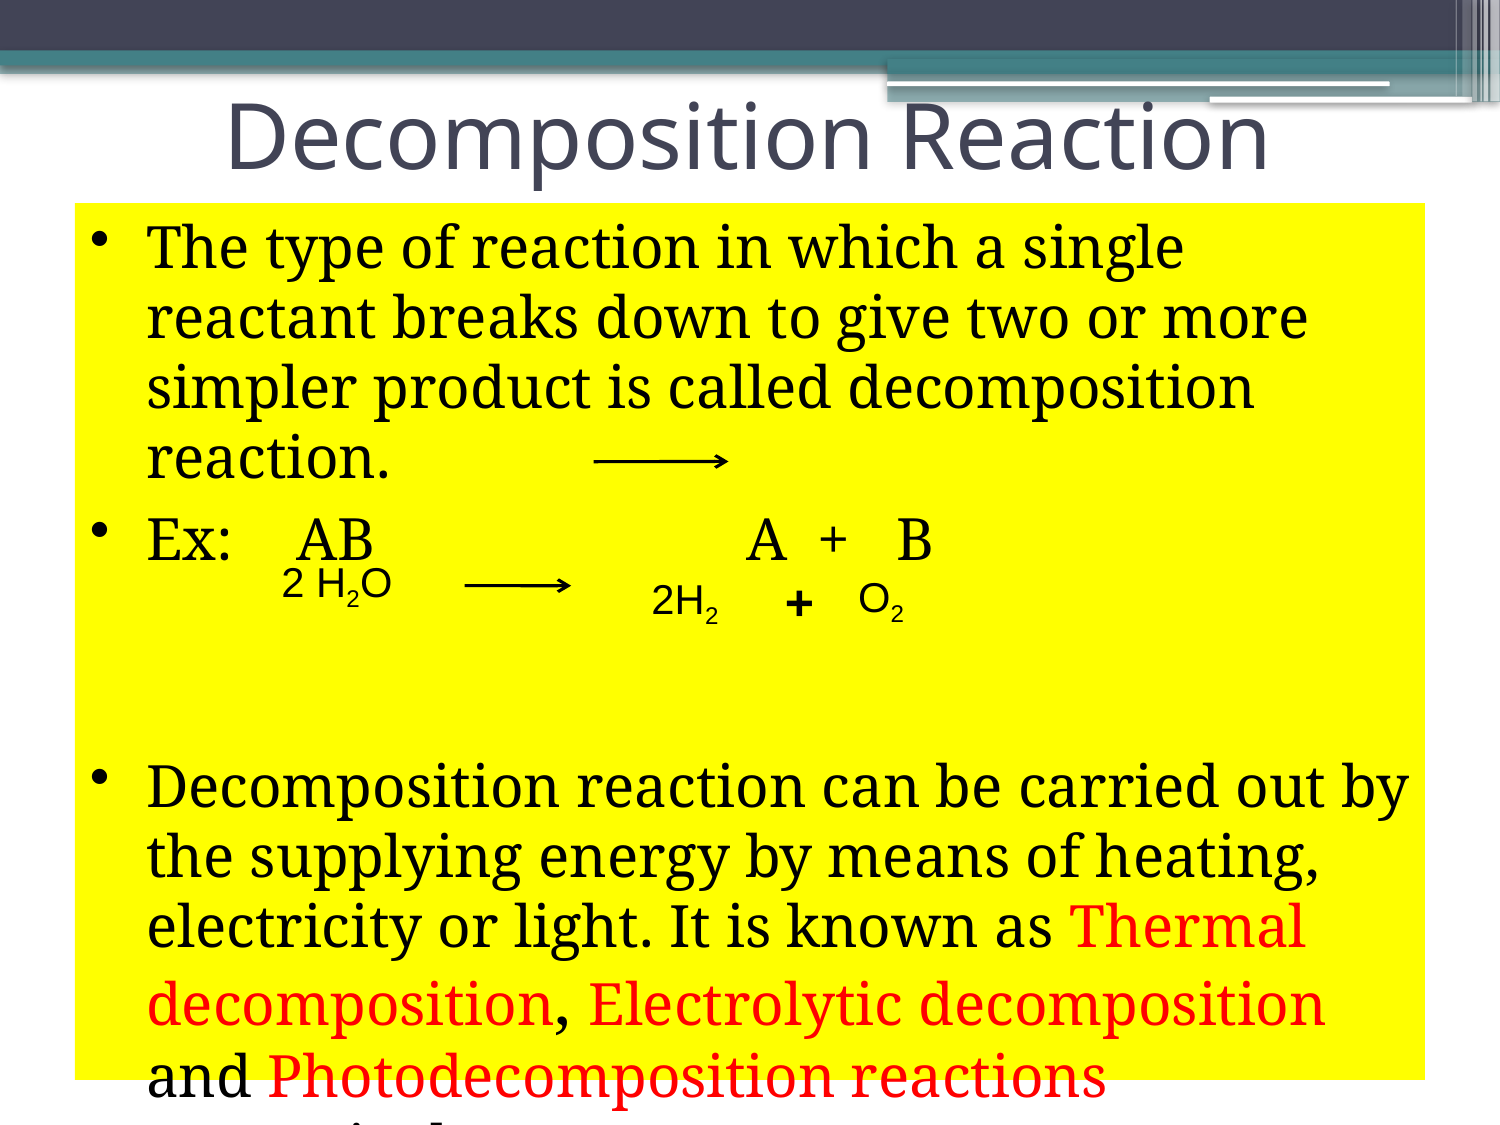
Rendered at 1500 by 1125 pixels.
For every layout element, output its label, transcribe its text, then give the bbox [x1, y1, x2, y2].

text_box O2 [843, 563, 963, 635]
text_box Decomposition Reaction [73, 70, 1424, 259]
text_box 2 H2O [266, 539, 423, 620]
text_box The type of reaction in which a single reactant breaks down to give two or more simpler product is called decomposition reaction. Ex: AB A + B Decomposition reaction can be carried out by the supplying energy by means of heating, electricity or light. It is known as Thermal decomposition, Electrolytic decomposition and Photodecomposition reactions respectively [74, 203, 1425, 1080]
text_box [593, 454, 729, 469]
text_box + [770, 563, 830, 638]
text_box 2H2 [636, 565, 747, 637]
